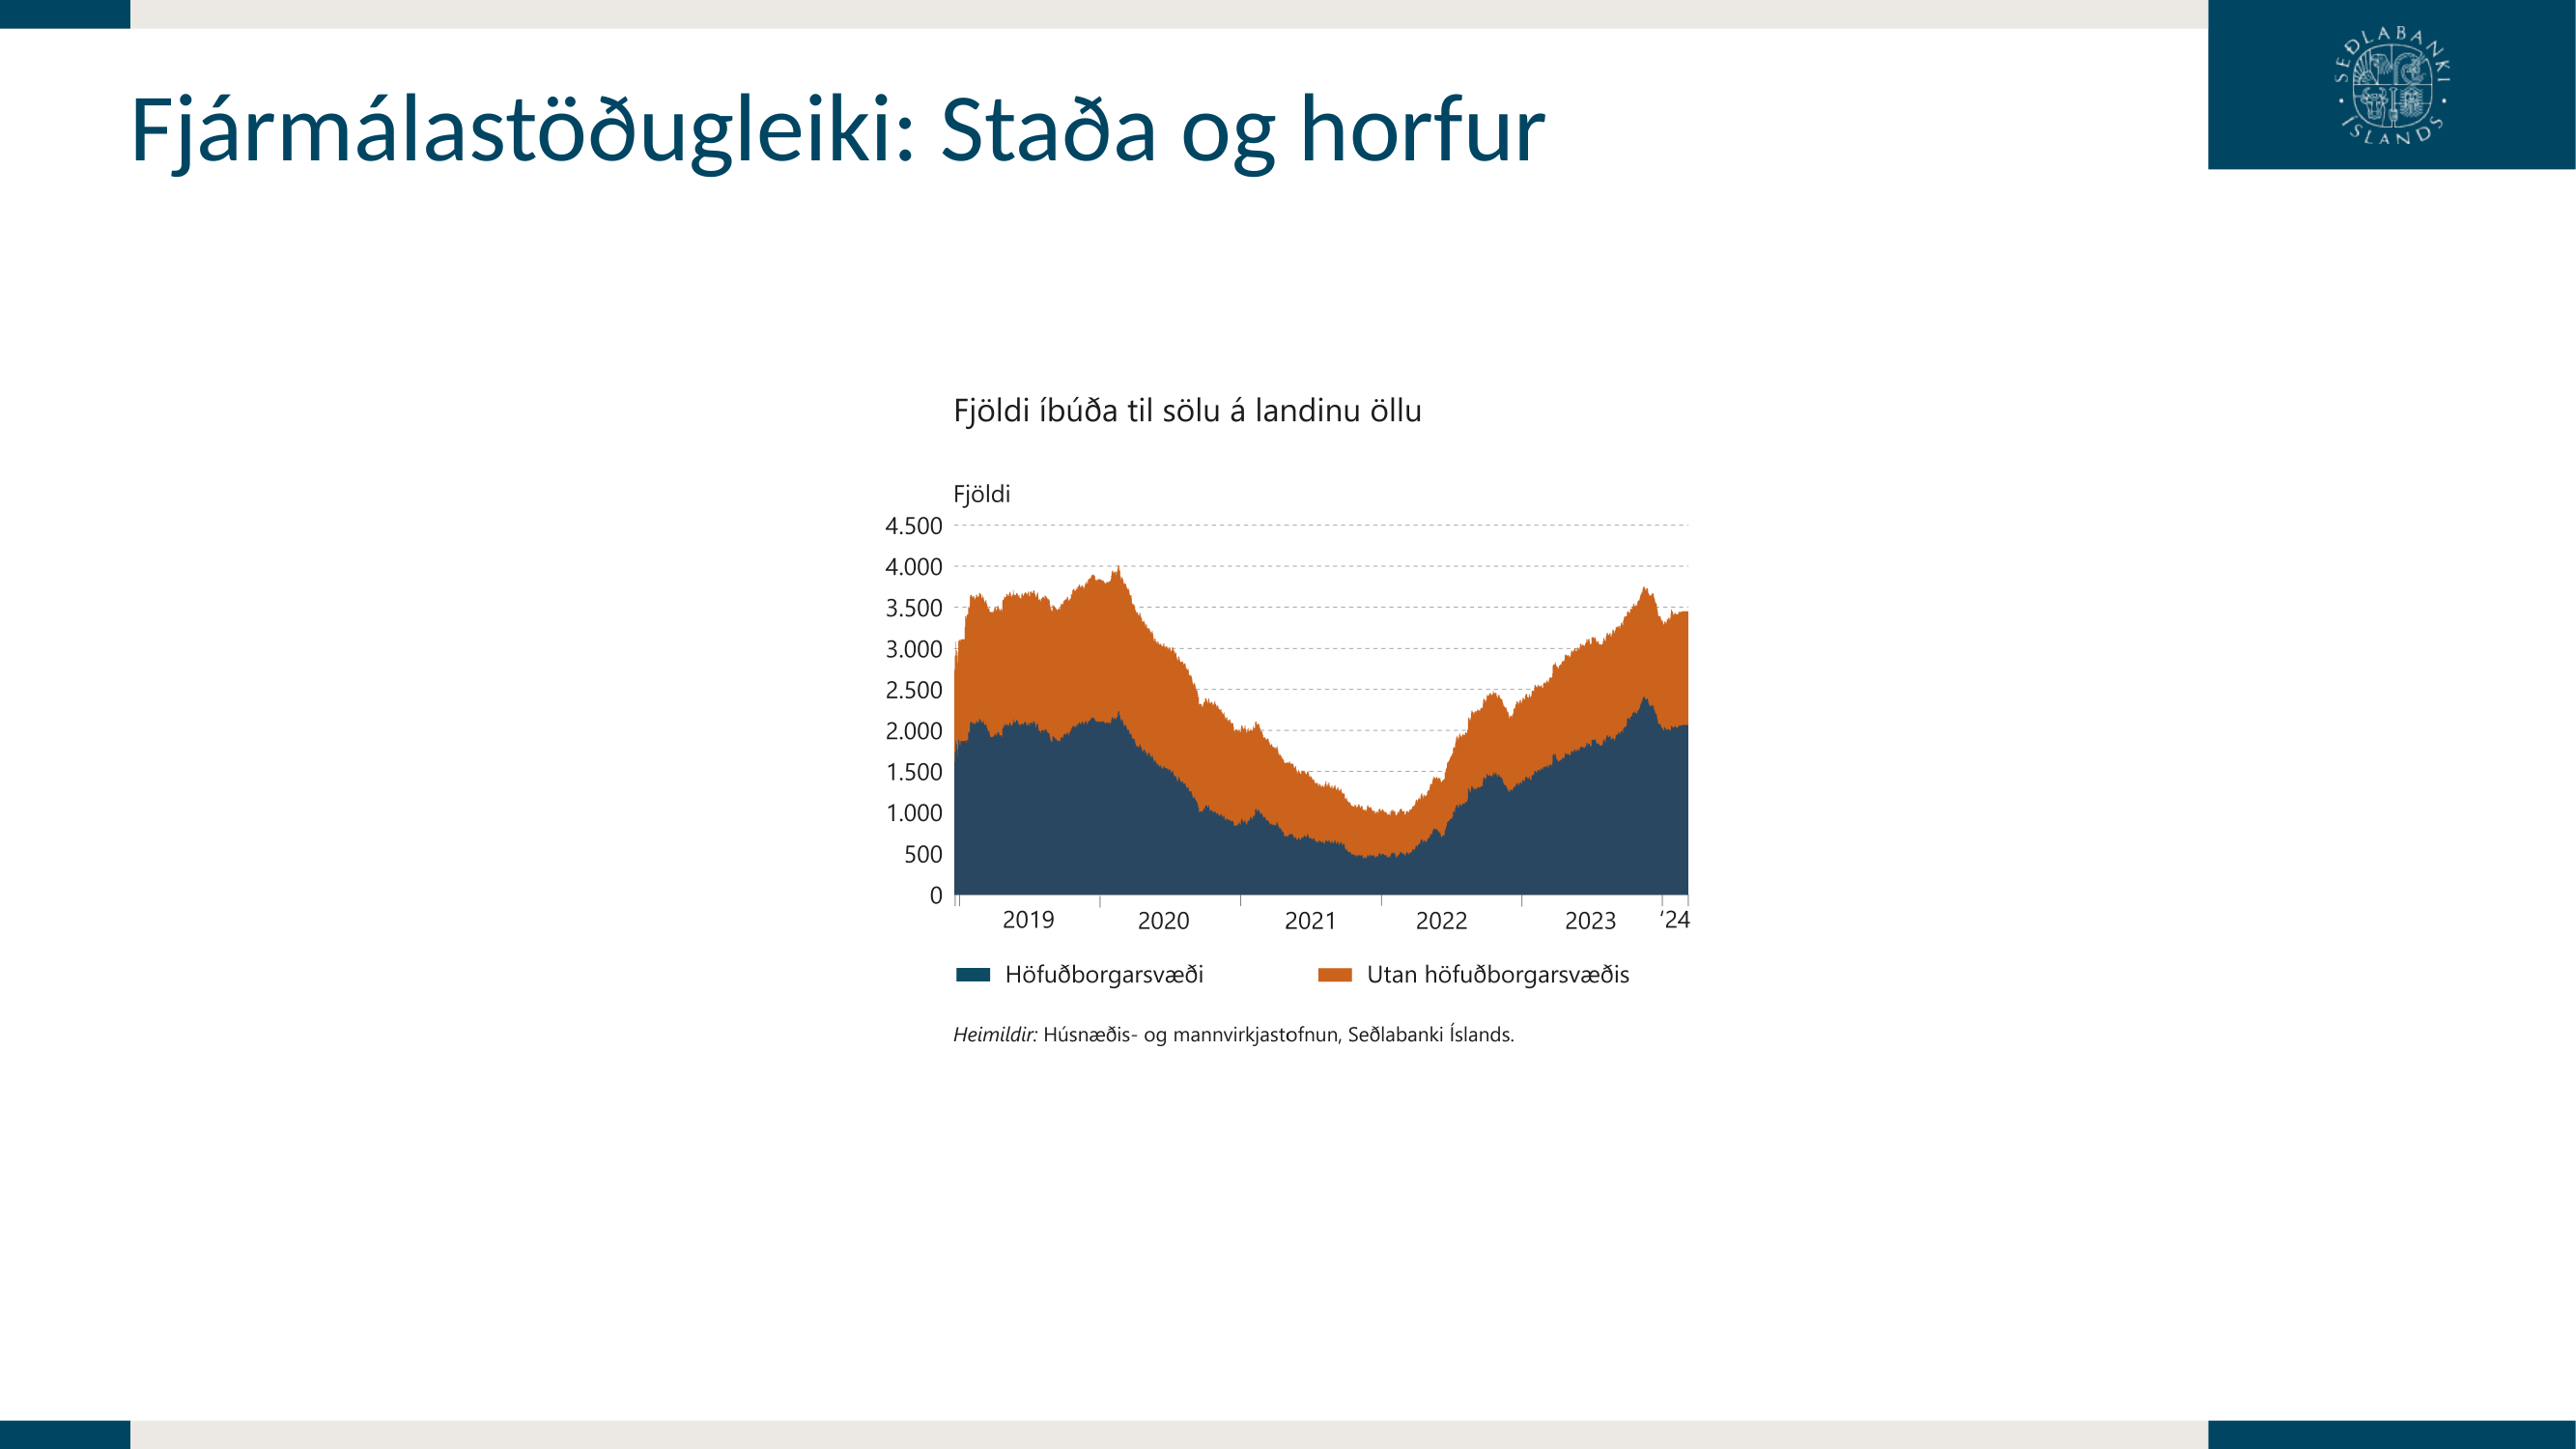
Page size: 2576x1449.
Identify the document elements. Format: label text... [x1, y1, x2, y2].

title Fjármálastöðugleiki: Staða og horfur [129, 86, 2178, 290]
picture [885, 393, 1691, 1056]
